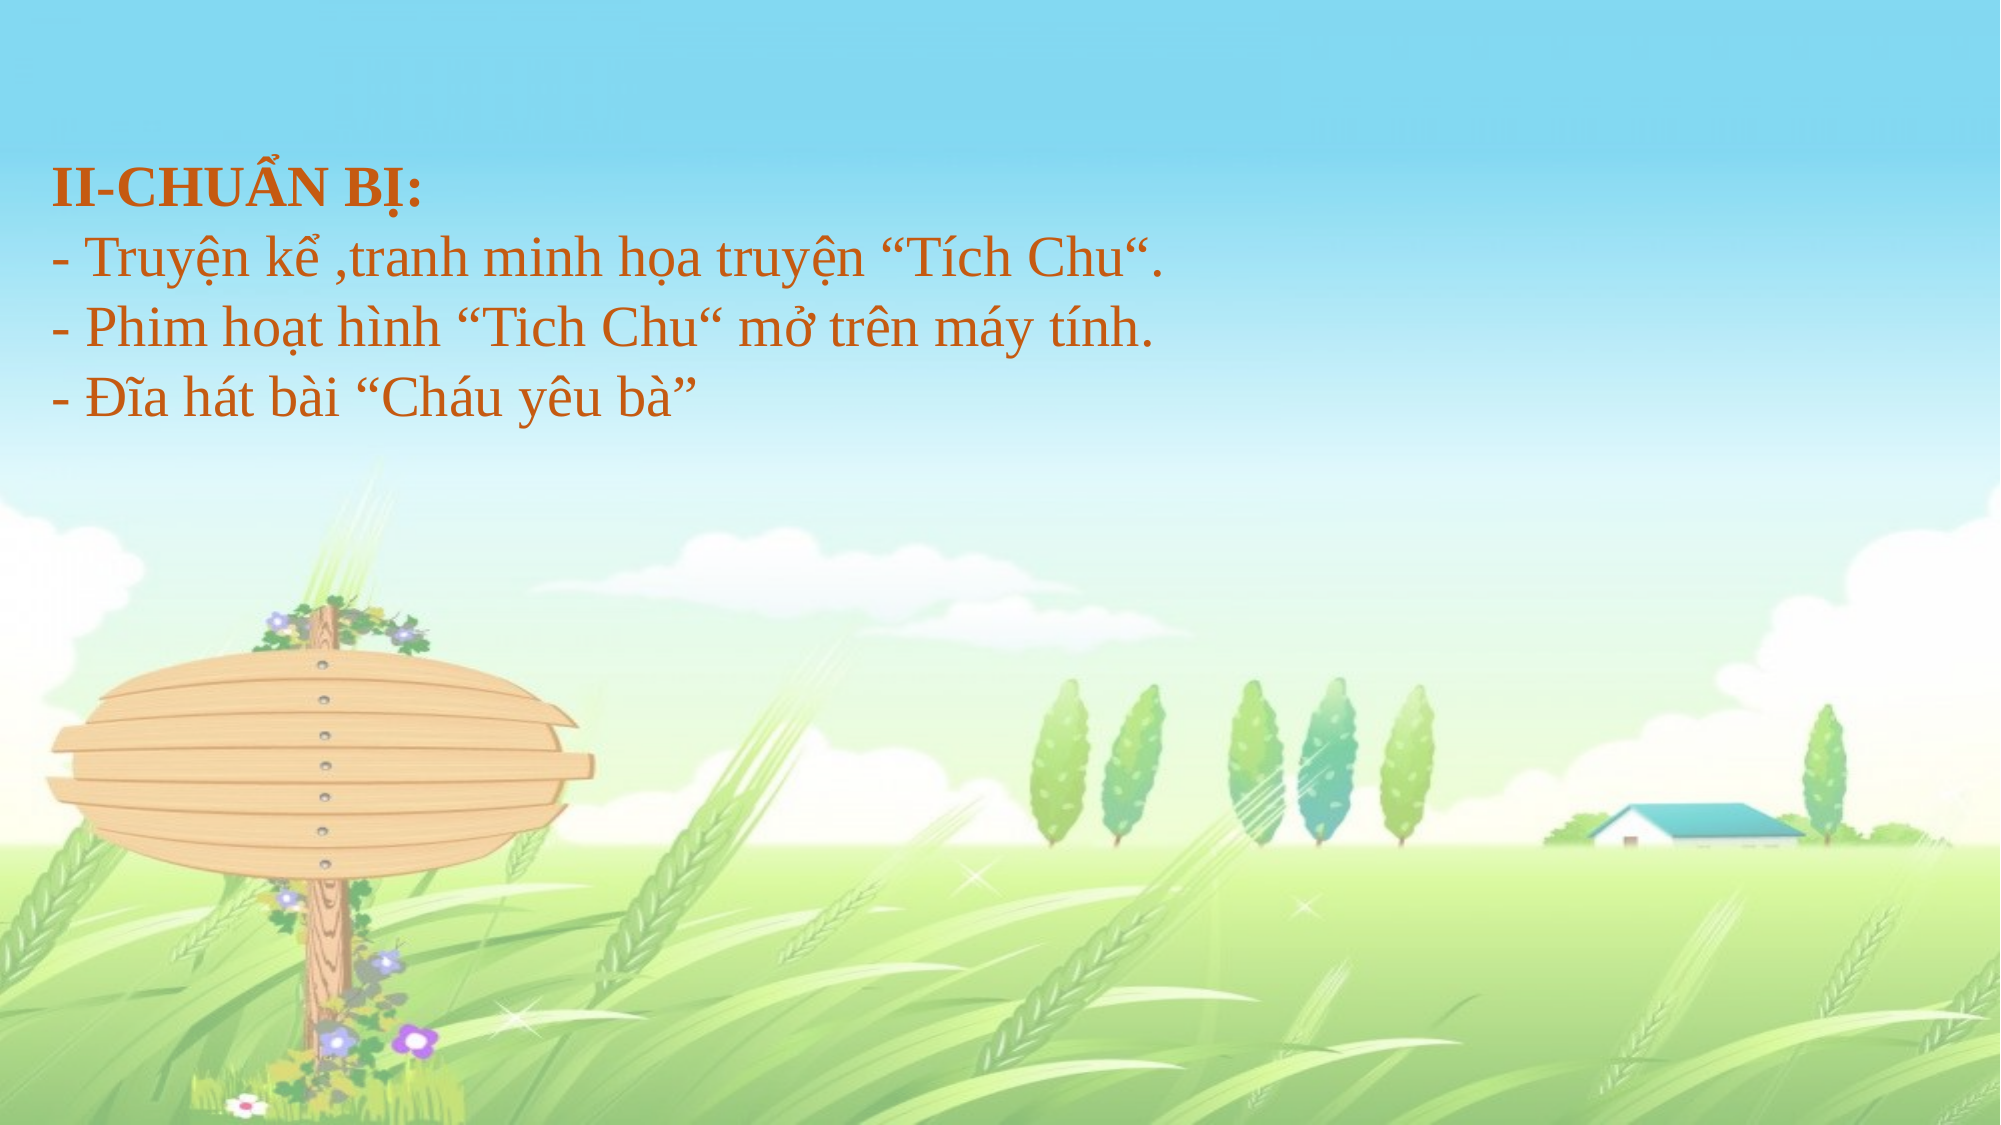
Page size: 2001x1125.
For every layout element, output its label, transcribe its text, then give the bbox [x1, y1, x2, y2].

text_box II-CHUẨN BỊ: - Truyện kể ,tranh minh họa truyện “Tích Chu“. - Phim hoạt hình “Tich Chu“ mở trên máy tính. - Đĩa hát bài “Cháu yêu bà” [36, 141, 1500, 436]
